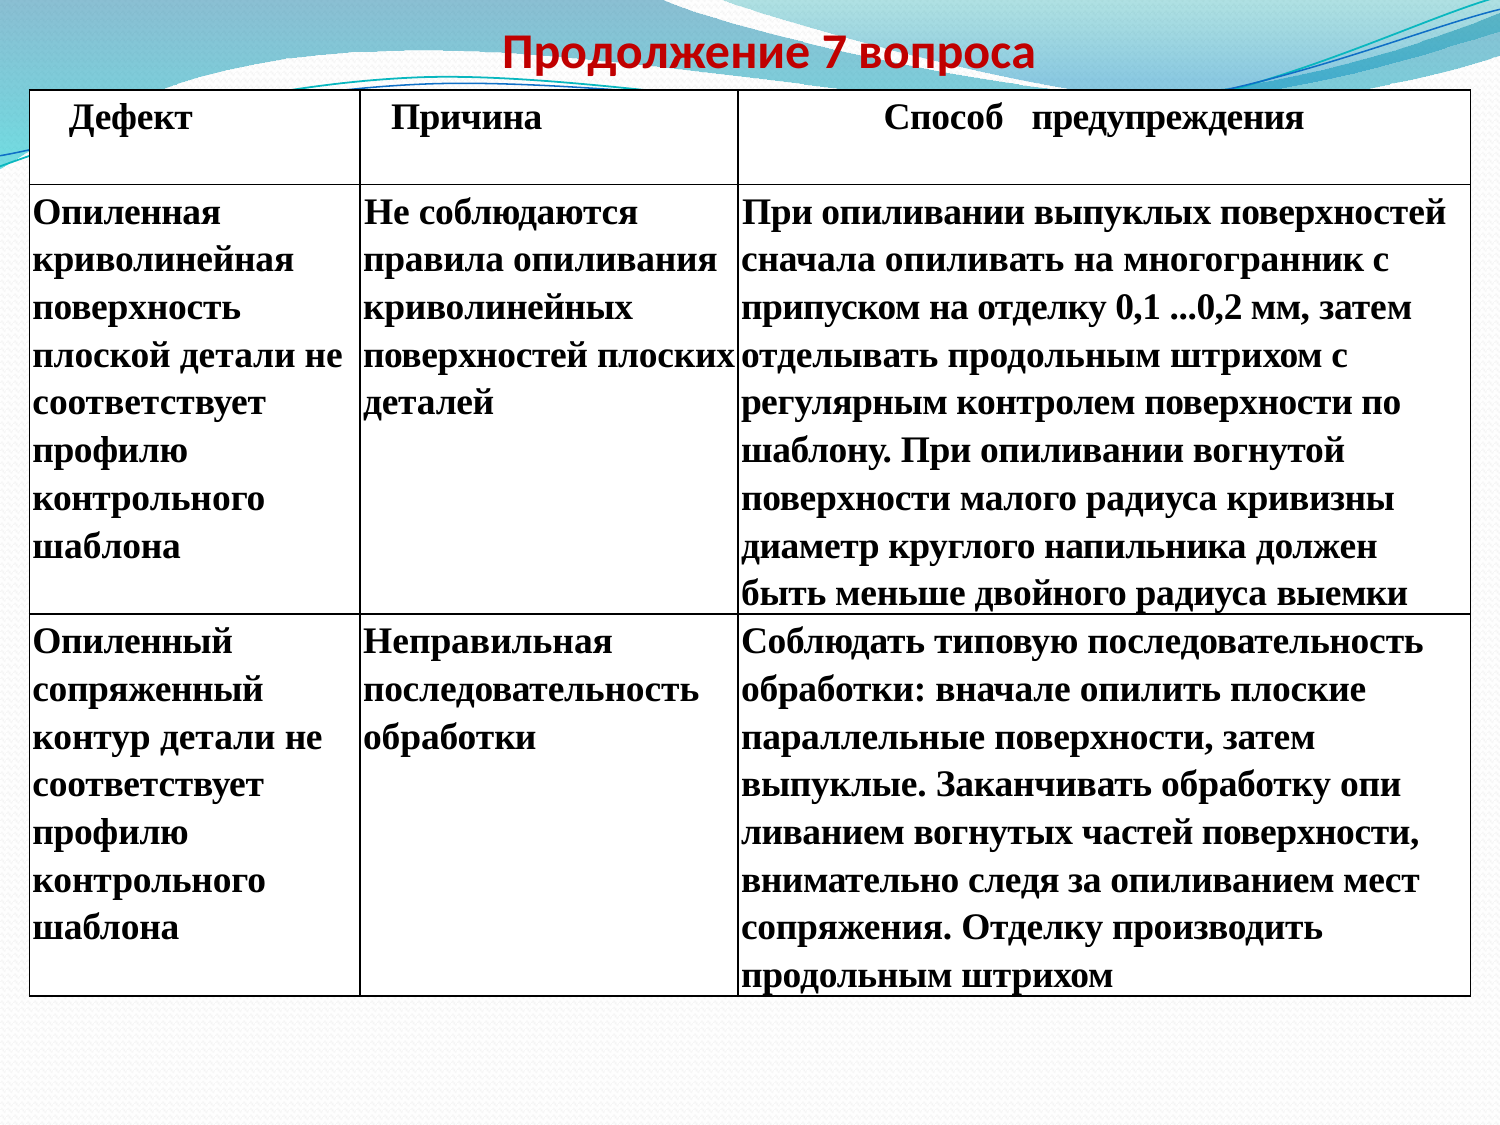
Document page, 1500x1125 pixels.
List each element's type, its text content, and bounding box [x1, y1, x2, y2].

table_cell Опиленная криволинейная поверхность плоской детали не соответствует профилю контрольного шаблона [30, 185, 359, 613]
table_cell При опиливании выпуклых поверхностей сначала опиливать на многогран­ник с припуском на отделку 0,1 ...0,2 мм, затем отделывать продольным штрихом с регулярным контролем поверхности по шаблону. При опиливании вогнутой поверхности малого радиуса кривизны диаметр круглого напильника должен быть меньше двойного радиуса выемки [739, 185, 1470, 613]
table_cell Соблюдать типовую последовательность обработки: вначале опилить плоские параллельные поверхности, затем выпуклые. Заканчивать обработку опи­ливанием вогнутых частей поверхности, внимательно следя за опиливанием мест сопряжения. Отделку производить продольным штрихом [739, 615, 1470, 995]
table_cell Неправильная последовательность обработки [361, 615, 737, 995]
table_cell Опиленный сопряженный контур детали не соответствует профилю контрольного шаблона [30, 615, 359, 995]
table_header Способ предупреждения [739, 91, 1470, 184]
table_header Дефект [30, 91, 359, 184]
table_cell Не соблюдаются правила опиливания криволинейных поверхностей плоских деталей [361, 185, 737, 613]
title Продолжение 7 вопроса [88, 30, 1439, 79]
table_header Причина [361, 91, 737, 184]
